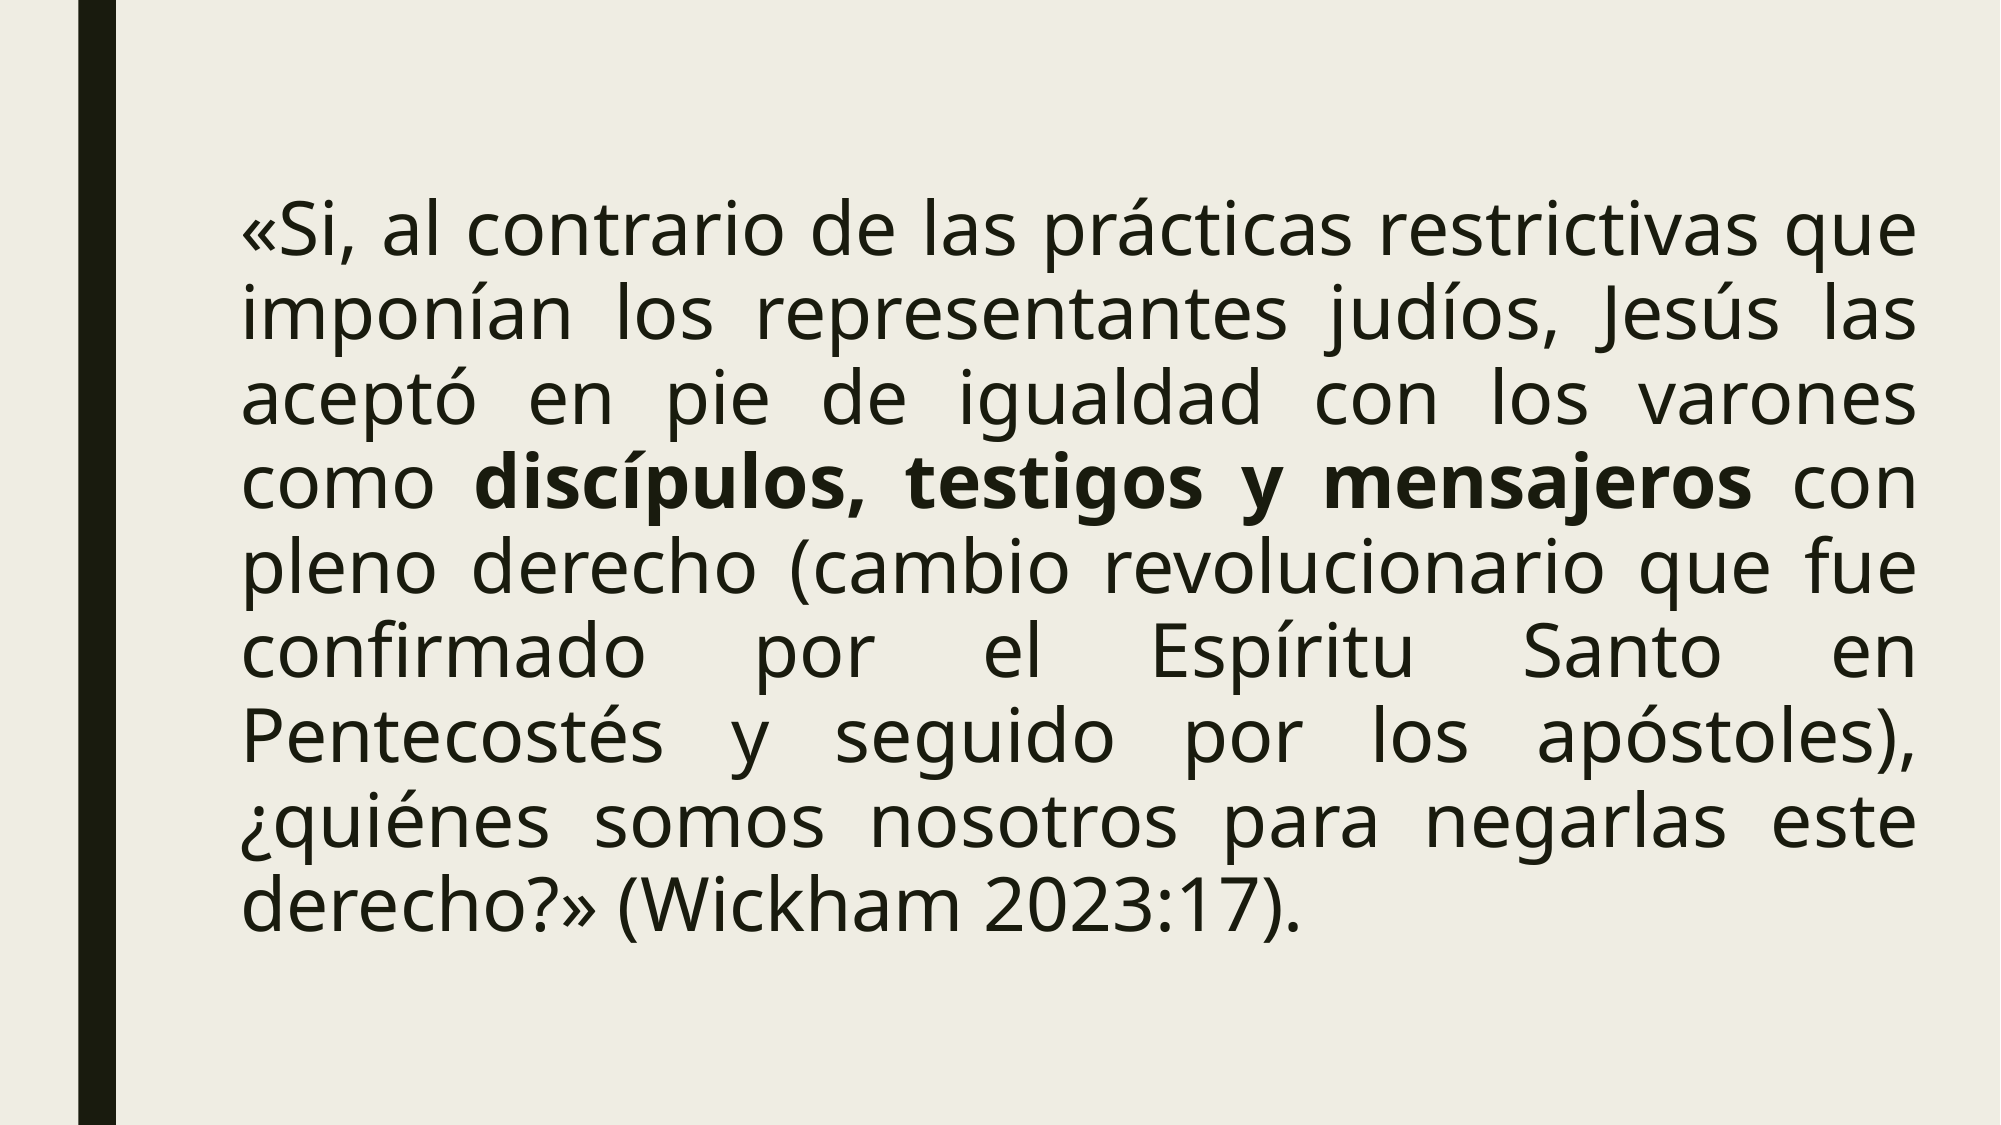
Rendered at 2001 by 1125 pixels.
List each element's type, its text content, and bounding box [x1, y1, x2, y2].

list «Si, al contrario de las prácticas restrictivas que imponían los representantes judíos, Jesús las aceptó en pie de igualdad con los varones como discípulos, testigos y mensajeros con pleno derecho (cambio revolucionario que fue confirmado por el Espíritu Santo en Pentecostés y seguido por los apóstoles), ¿quiénes somos nosotros para negarlas este derecho?» (Wickham 2023:17). [225, 64, 1935, 1043]
